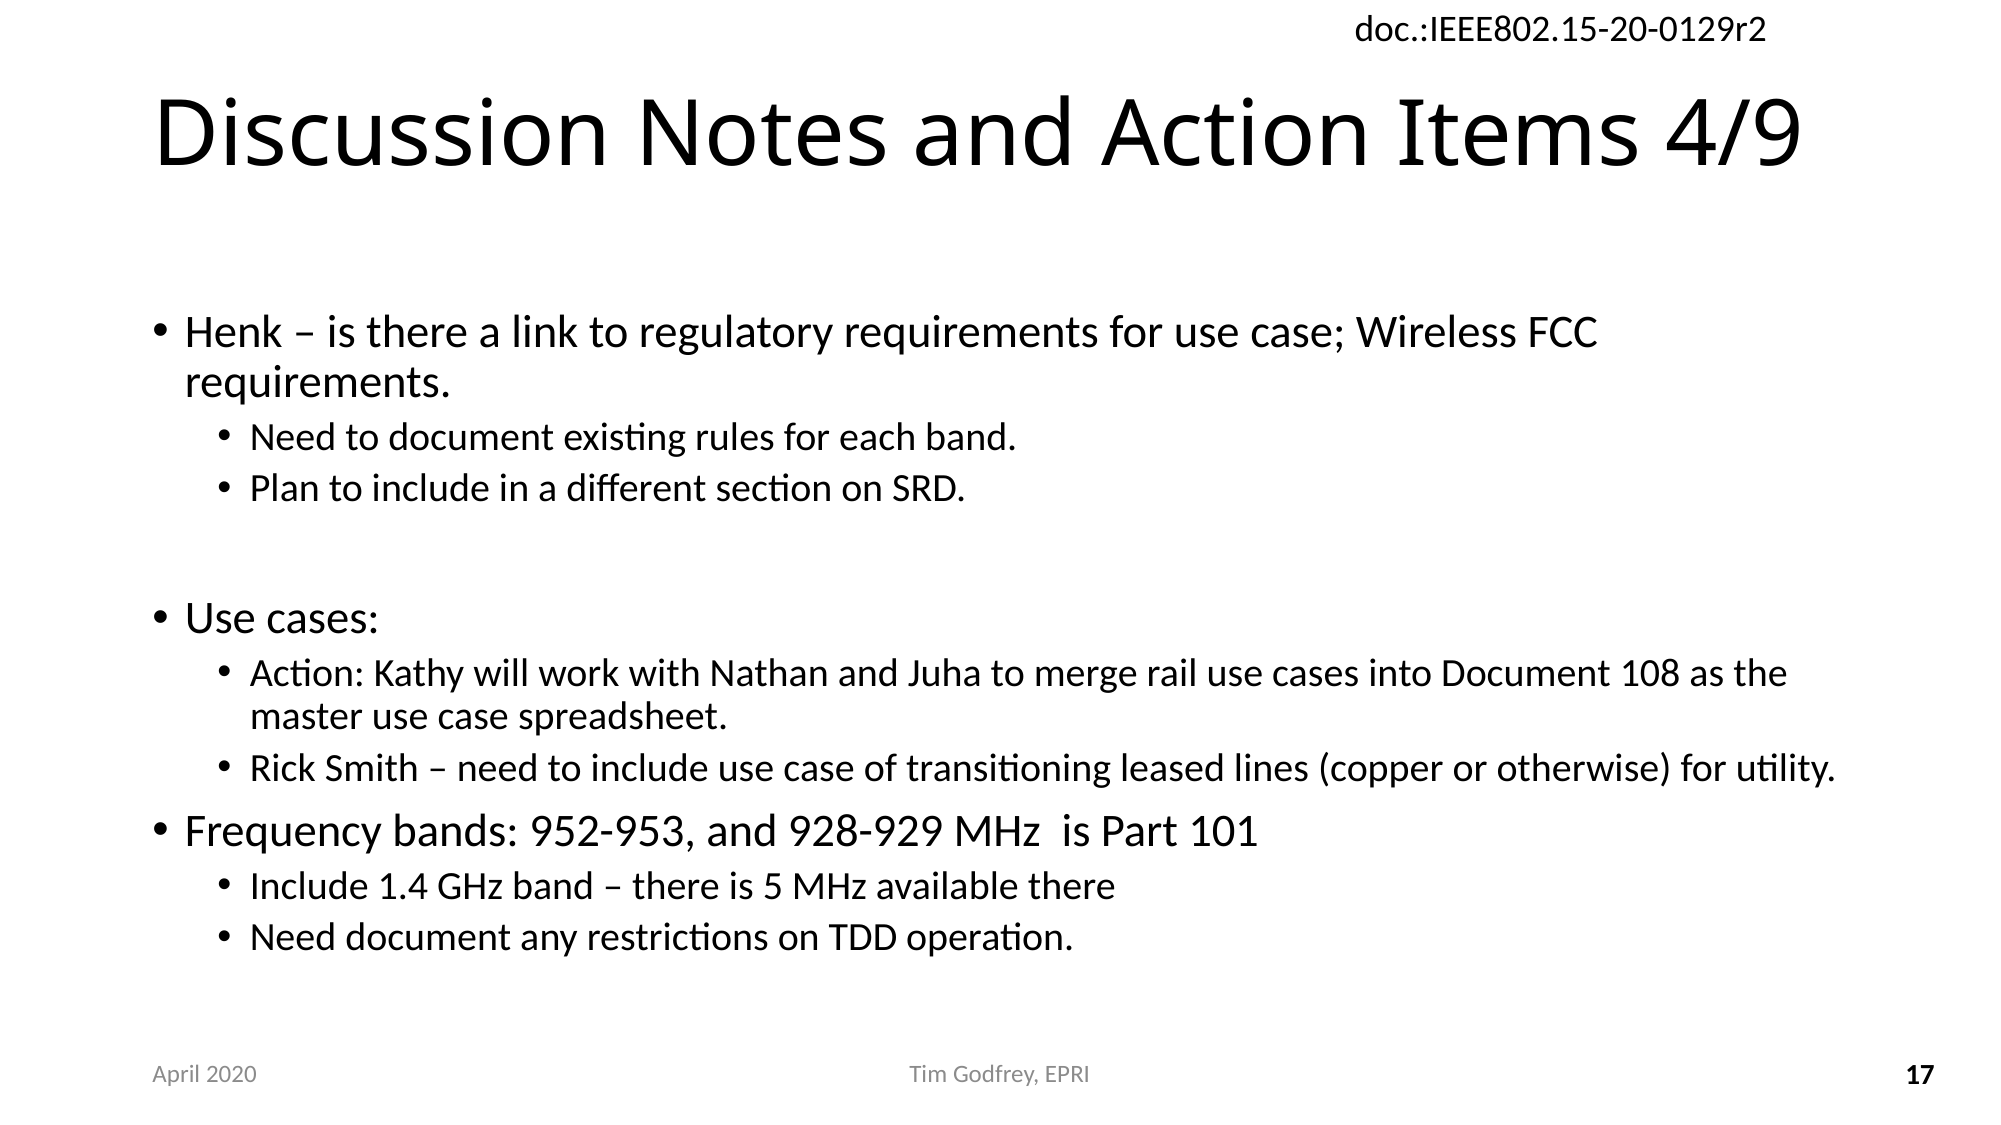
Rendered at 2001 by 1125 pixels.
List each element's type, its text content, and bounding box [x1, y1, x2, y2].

title Discussion Notes and Action Items 4/9 [137, 59, 1863, 213]
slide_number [137, 1042, 588, 1103]
footer Tim Godfrey, EPRI [662, 1042, 1338, 1103]
slide_number 17 [1462, 1042, 1950, 1103]
list Henk – is there a link to regulatory requirements for use case; Wireless FCC requirements. Need to document existing rules for each band. Plan to include in a different section on SRD. Use cases: Action: Kathy will work with Nathan and Juha to merge rail use cases into Document 108 as the master use case spreadsheet. Rick Smith – need to include use case of transitioning leased lines (copper or otherwise) for utility. Frequency bands: 952-953, and 928-929 MHz is Part 101 Include 1.4 GHz band – there is 5 MHz available there Need document any restrictions on TDD operation. [137, 299, 1863, 1014]
